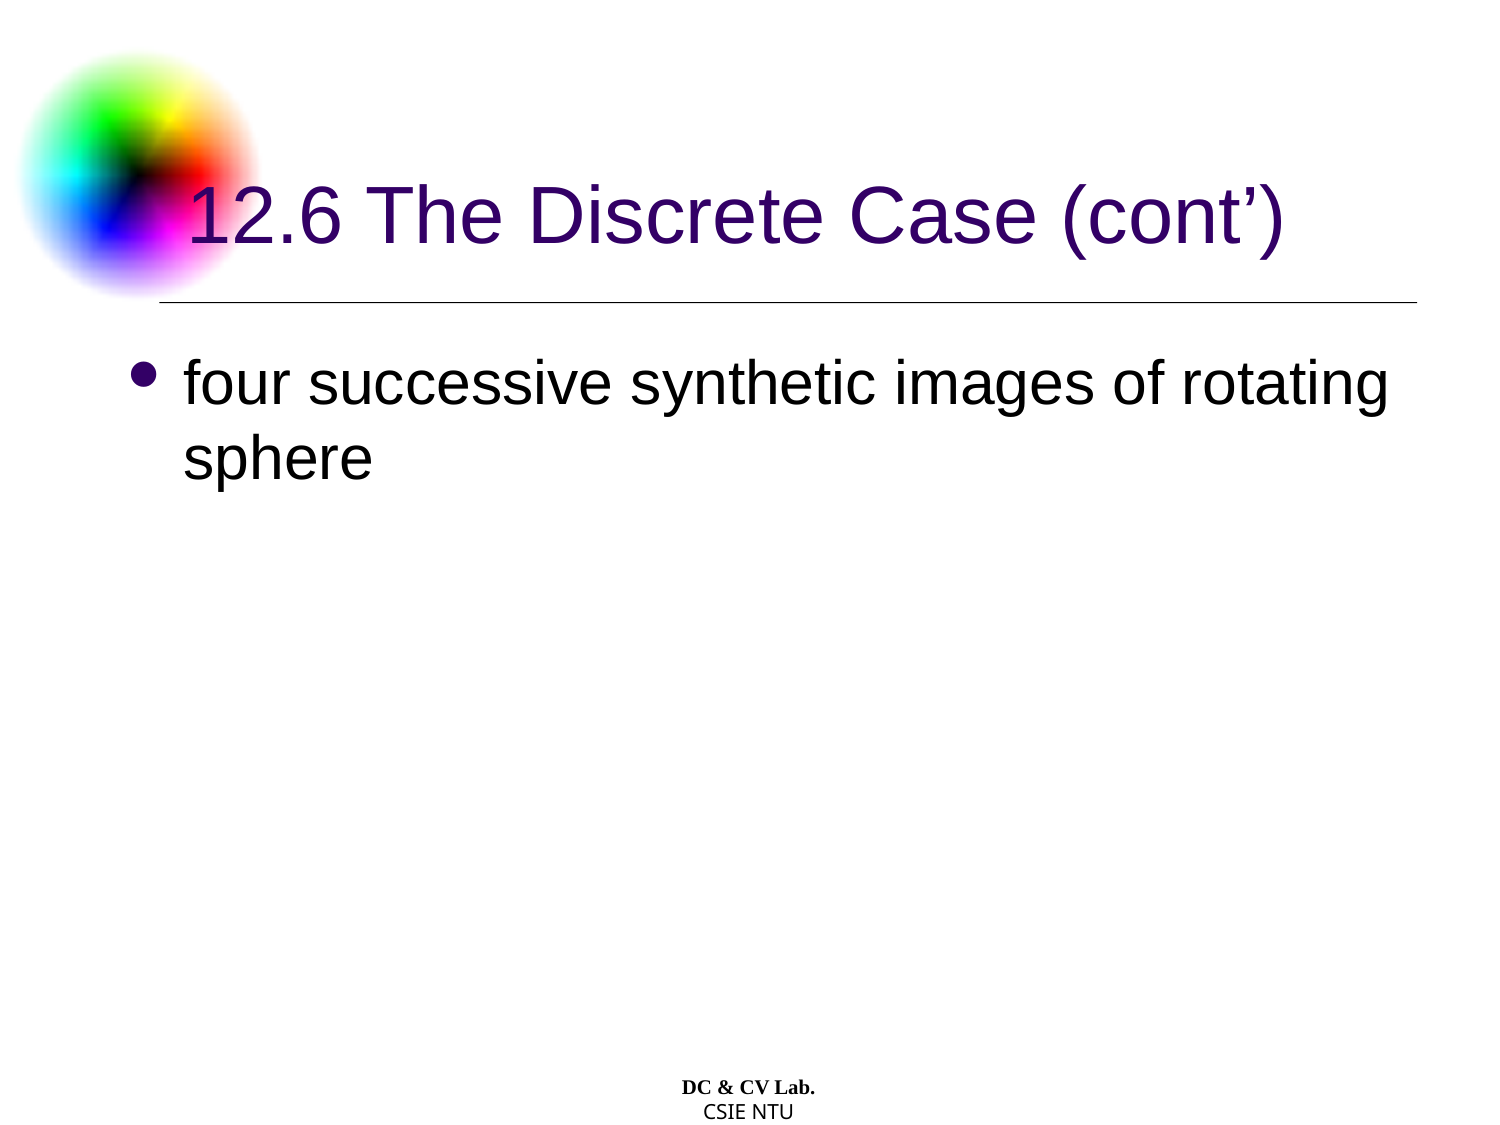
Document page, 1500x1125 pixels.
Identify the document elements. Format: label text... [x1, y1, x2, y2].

list four successive synthetic images of rotating sphere [112, 334, 1463, 1059]
picture [0, 42, 272, 318]
footer DC & CV Lab. CSIE NTU [511, 1066, 987, 1125]
title 12.6 The Discrete Case (cont’) [171, 54, 1500, 268]
